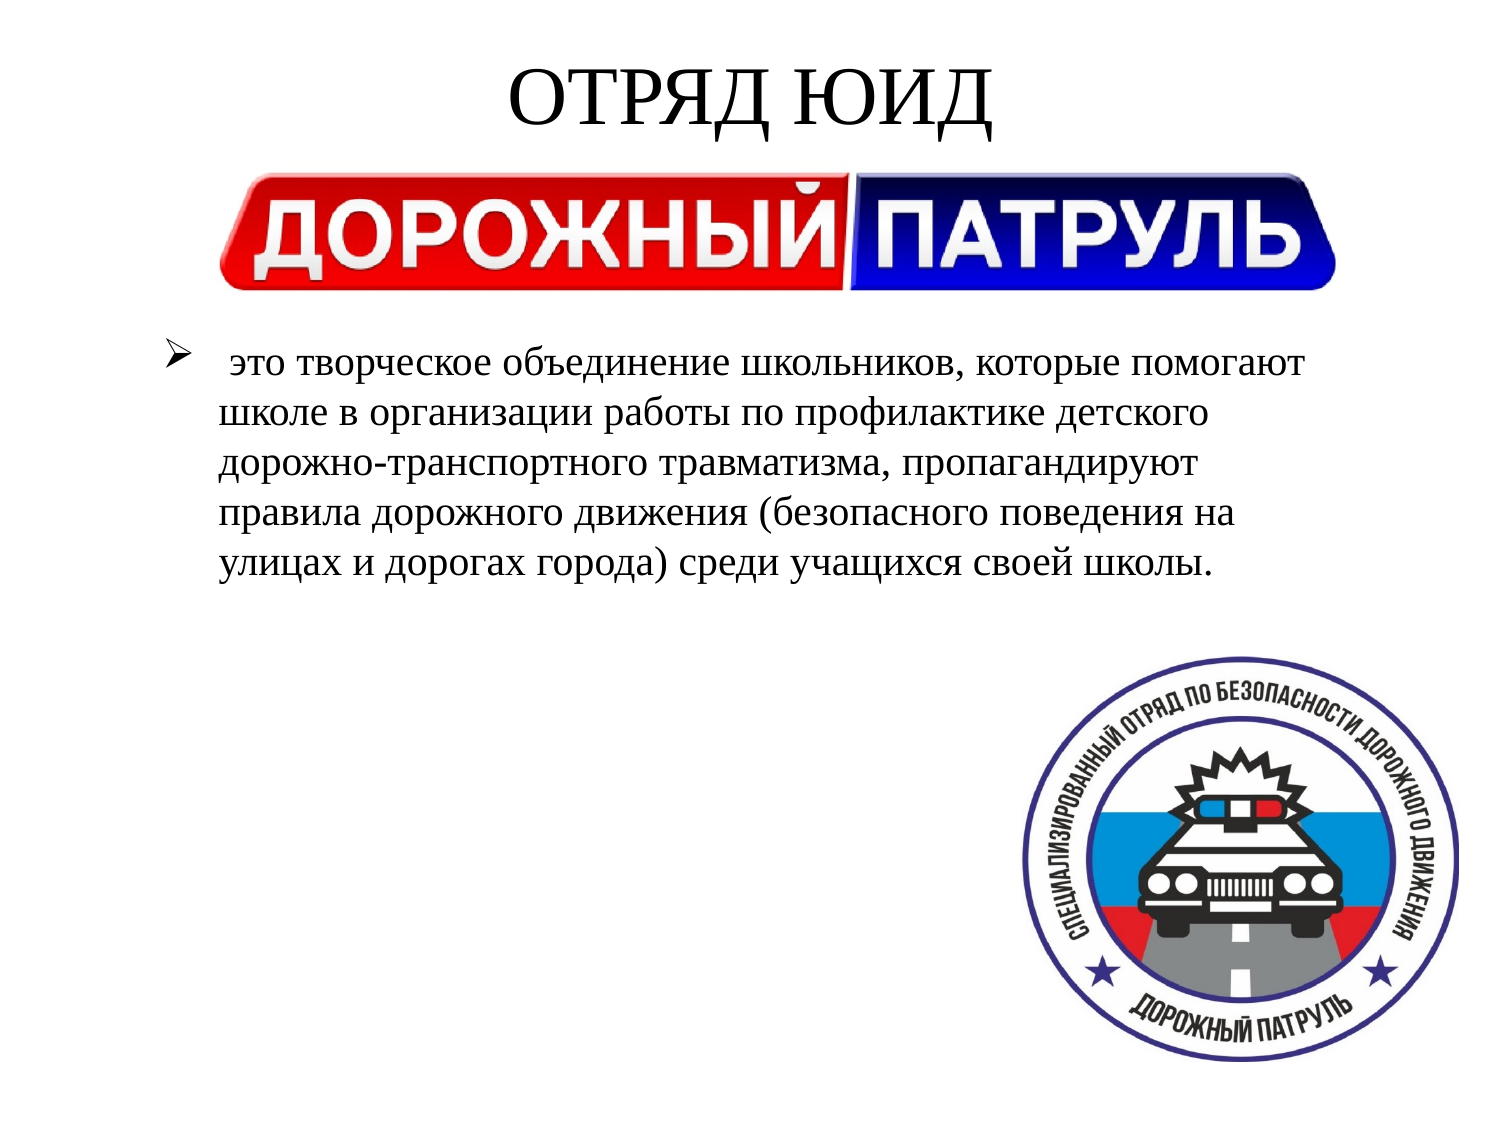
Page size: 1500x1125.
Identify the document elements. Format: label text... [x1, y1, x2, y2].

picture [1021, 656, 1459, 1062]
title ОТРЯД ЮИД [76, 0, 1427, 186]
text_box это творческое объединение школьников, которые помогают школе в организации работы по профилактике детского дорожно-транспортного травматизма, пропагандируют правила дорожного движения (безопасного поведения на улицах и дорогах города) среди учащихся своей школы. [147, 326, 1365, 592]
picture [204, 150, 1351, 294]
